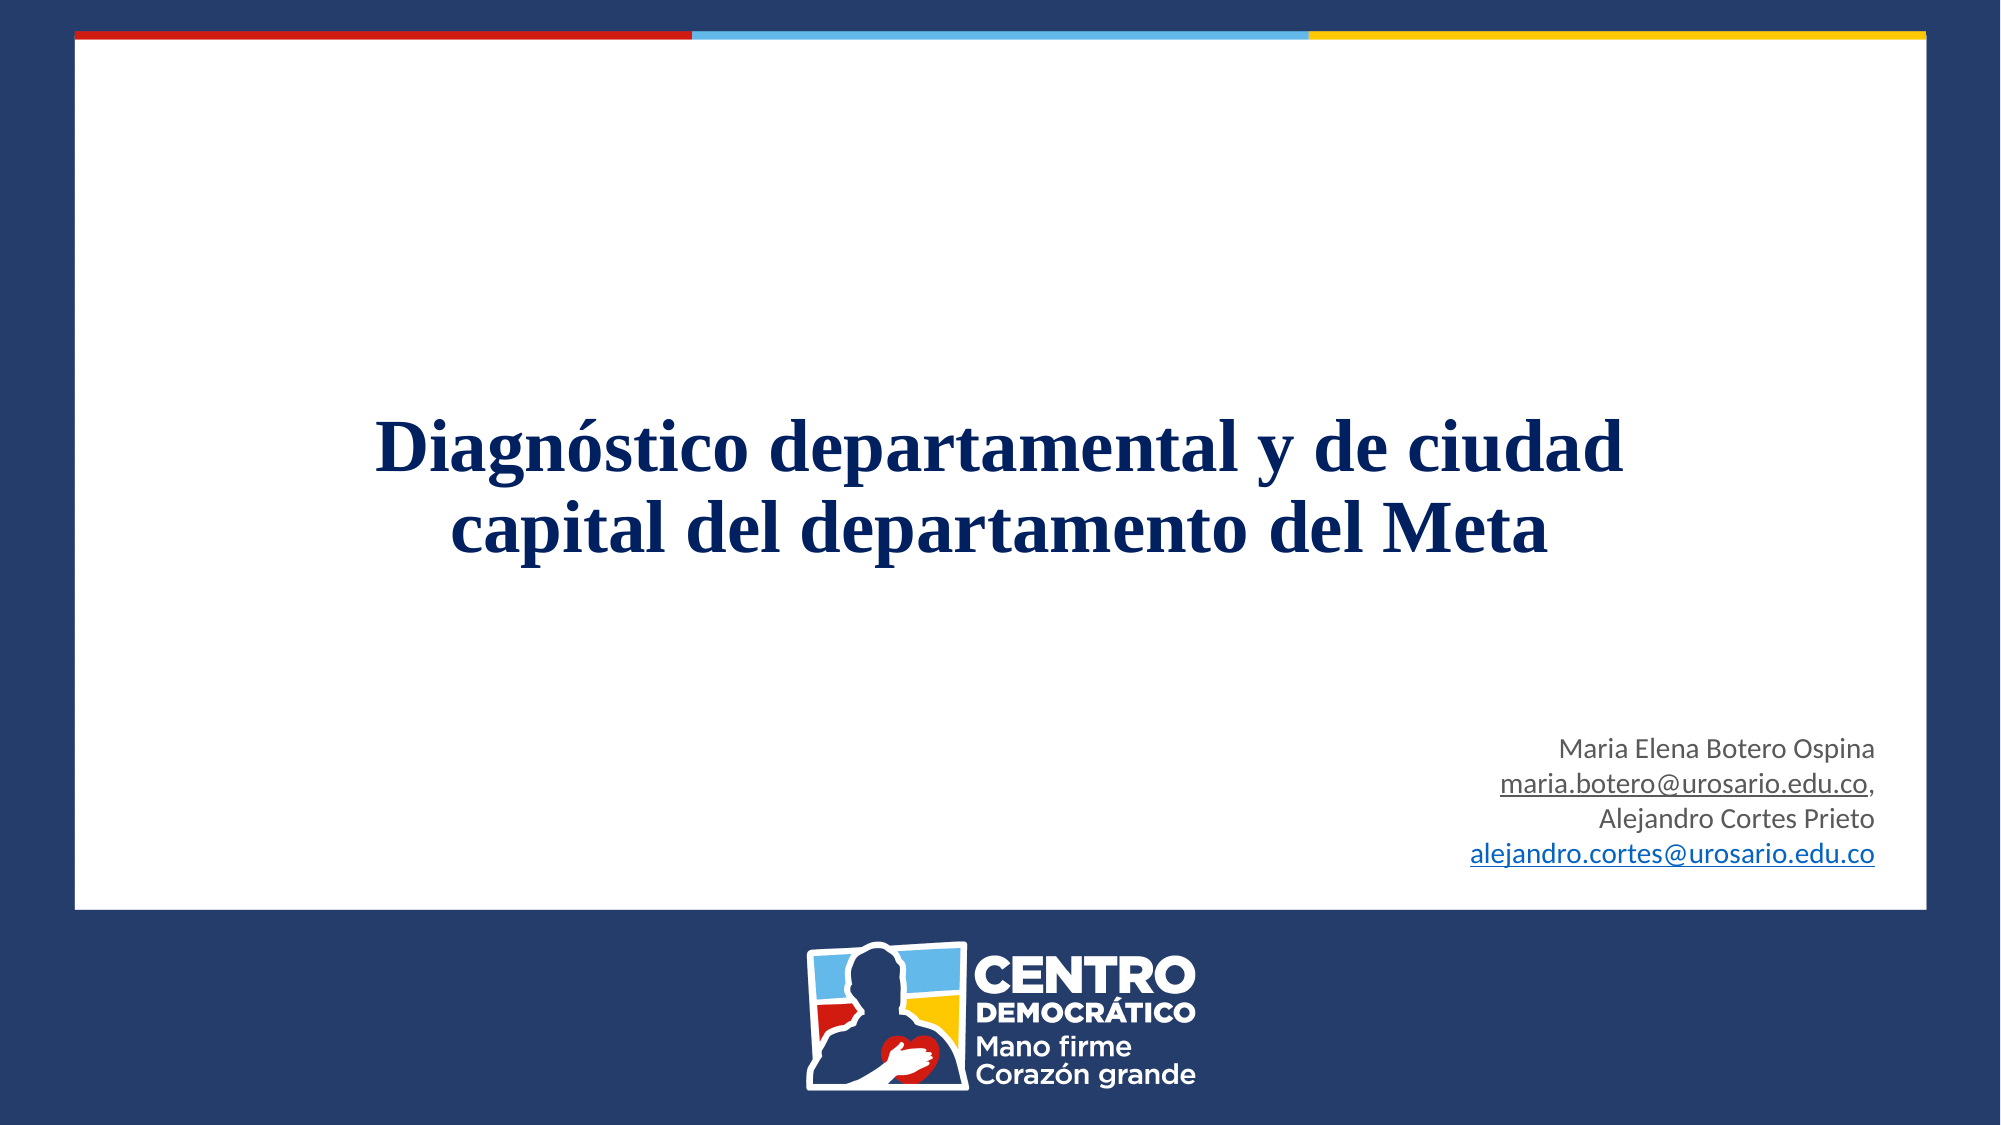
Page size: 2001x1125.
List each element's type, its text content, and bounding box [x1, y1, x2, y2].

picture [0, 0, 2001, 1125]
title Diagnóstico departamental y de ciudad capital del departamento del Meta [249, 184, 1750, 576]
text_box Maria Elena Botero Ospina maria.botero@urosario.edu.co, Alejandro Cortes Prieto alejandro.cortes@urosario.edu.co [1238, 721, 1891, 877]
